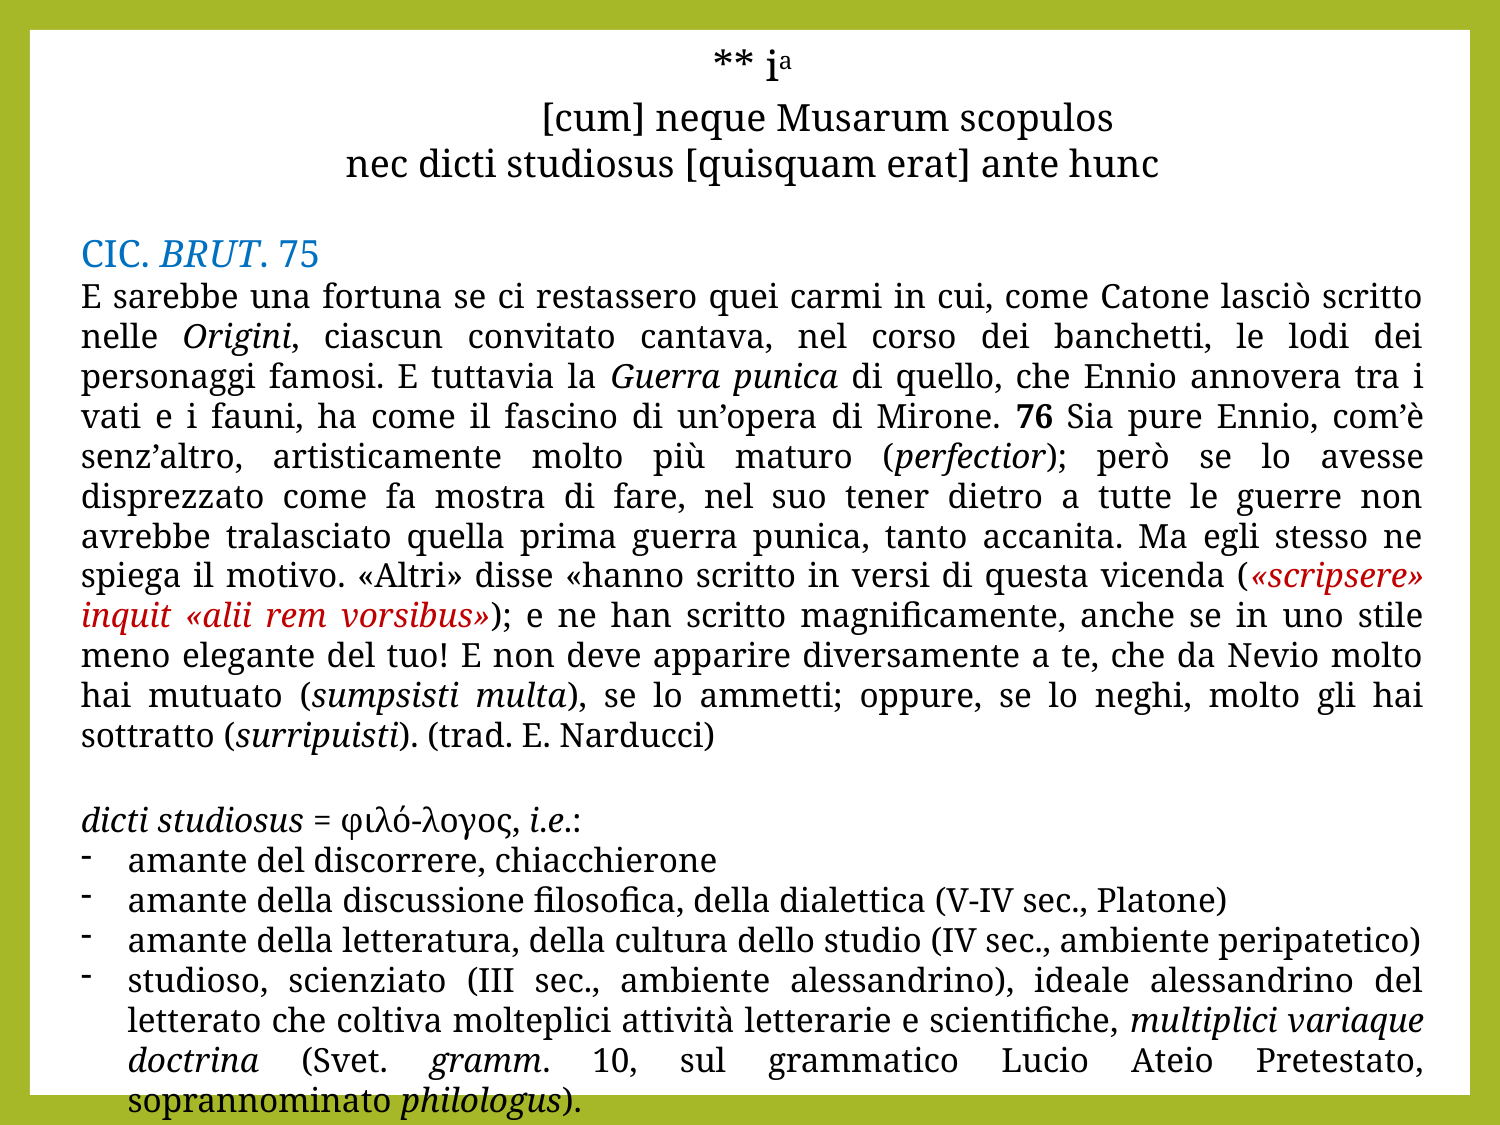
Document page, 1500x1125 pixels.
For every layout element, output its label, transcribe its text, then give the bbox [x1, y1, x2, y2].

text_box ** ia [cum] neque Musarum scopulos nec dicti studiosus [quisquam erat] ante hunc Cic. Brut. 75 E sarebbe una fortuna se ci restassero quei carmi in cui, come Catone lasciò scritto nelle Origini, ciascun convitato cantava, nel corso dei banchetti, le lodi dei personaggi famosi. E tuttavia la Guerra punica di quello, che Ennio annovera tra i vati e i fauni, ha come il fascino di un’opera di Mirone. 76 Sia pure Ennio, com’è senz’altro, artisticamente molto più maturo (perfectior); però se lo avesse disprezzato come fa mostra di fare, nel suo tener dietro a tutte le guerre non avrebbe tralasciato quella prima guerra punica, tanto accanita. Ma egli stesso ne spiega il motivo. «Altri» disse «hanno scritto in versi di questa vicenda («scripsere» inquit «alii rem vorsibus»); e ne han scritto magnificamente, anche se in uno stile meno elegante del tuo! E non deve apparire diversamente a te, che da Nevio molto hai mutuato (sumpsisti multa), se lo ammetti; oppure, se lo neghi, molto gli hai sottratto (surripuisti). (trad. E. Narducci) dicti studiosus = φιλό-λογος, i.e.: amante del discorrere, chiacchierone amante della discussione filosofica, della dialettica (V-IV sec., Platone) amante della letteratura, della cultura dello studio (IV sec., ambiente peripatetico) studioso, scienziato (III sec., ambiente alessandrino), ideale alessandrino del letterato che coltiva molteplici attività letterarie e scientifiche, multiplici variaque doctrina (Svet. gramm. 10, sul grammatico Lucio Ateio Pretestato, soprannominato philologus). [60, 32, 1440, 1125]
